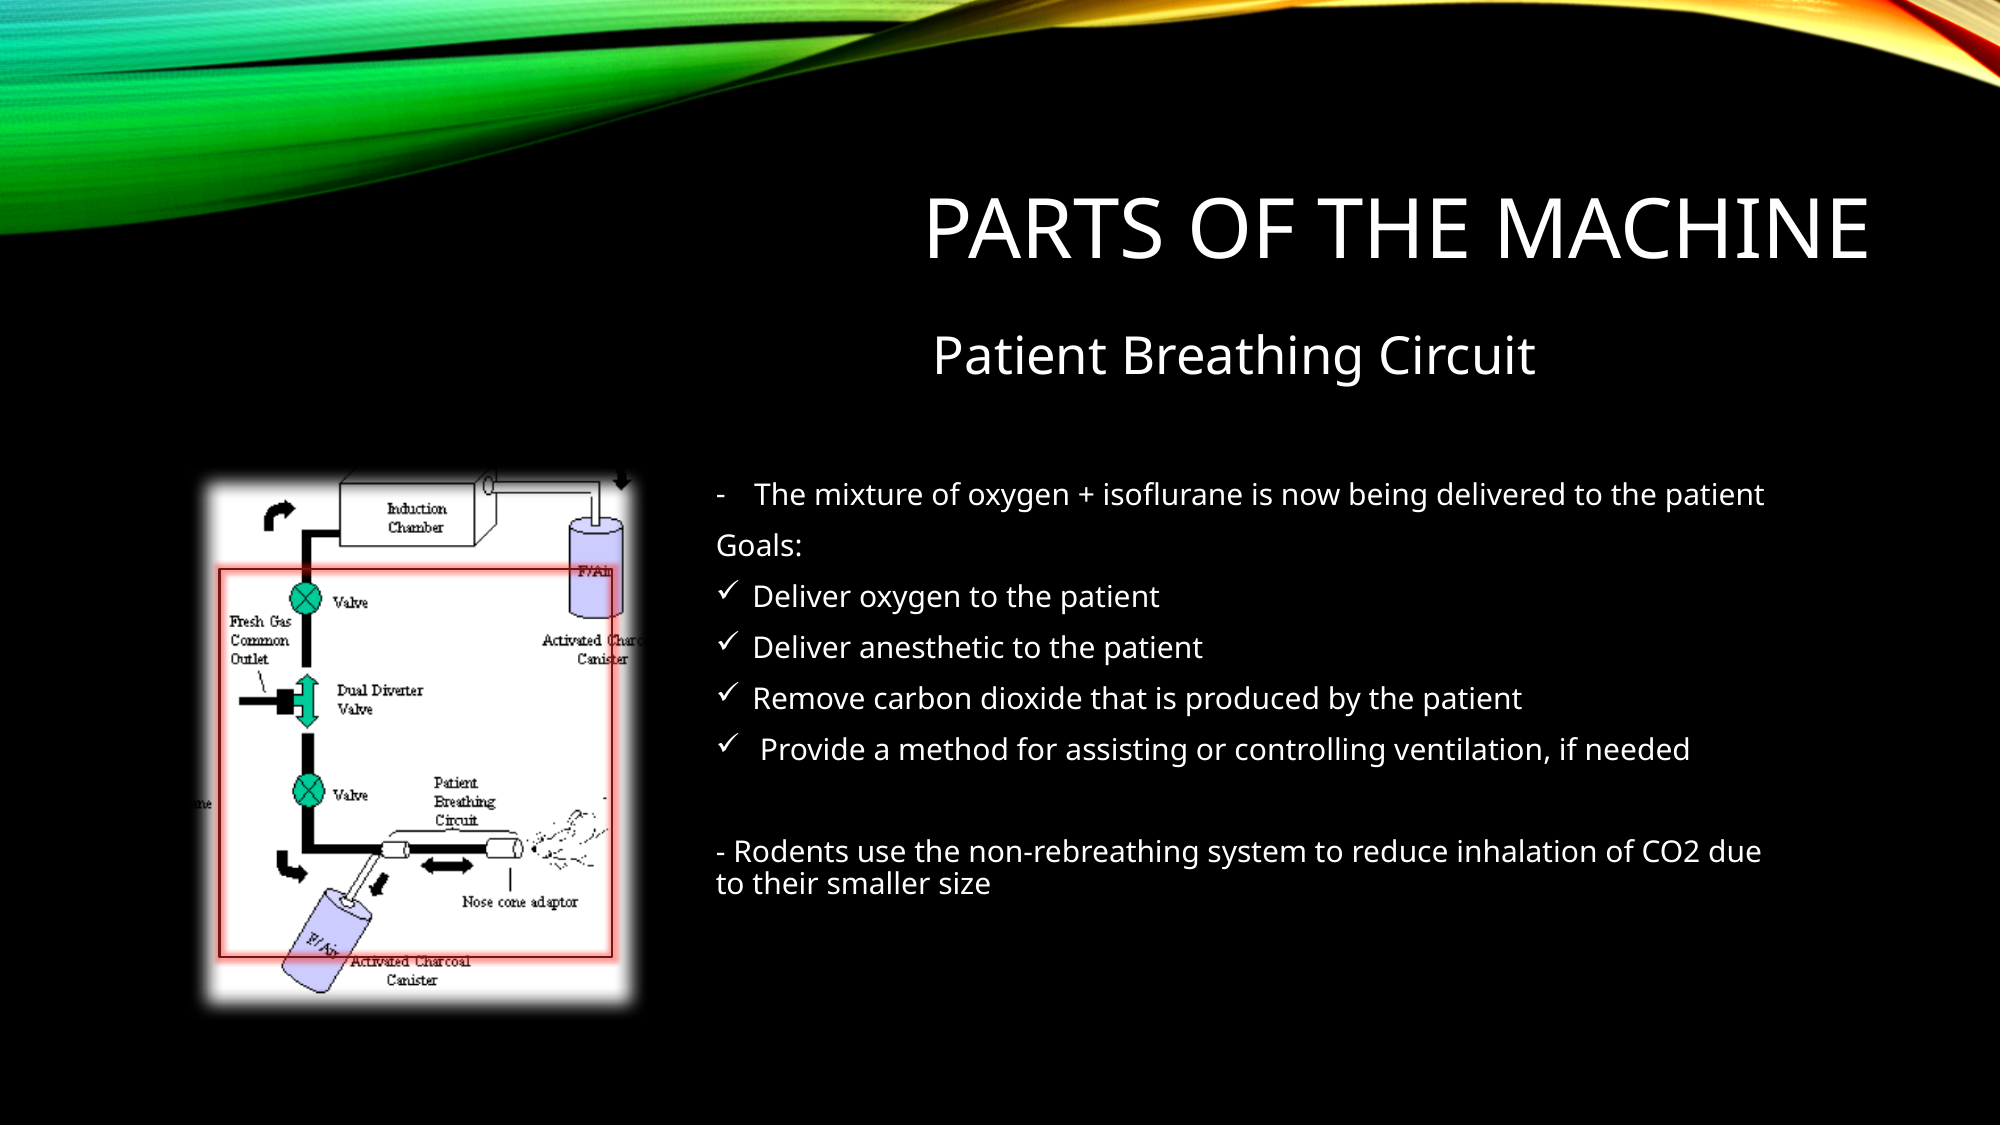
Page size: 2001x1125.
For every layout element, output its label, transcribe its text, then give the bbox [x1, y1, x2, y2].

title Parts of the machine [474, 125, 1888, 338]
list Patient Breathing Circuit The mixture of oxygen + isoflurane is now being delivered to the patient Goals: Deliver oxygen to the patient Deliver anesthetic to the patient Remove carbon dioxide that is produced by the patient Provide a method for assisting or controlling ventilation, if needed - Rodents use the non-rebreathing system to reduce inhalation of CO2 due to their smaller size [700, 321, 1783, 1041]
picture [189, 465, 649, 1021]
picture [0, 0, 2000, 237]
